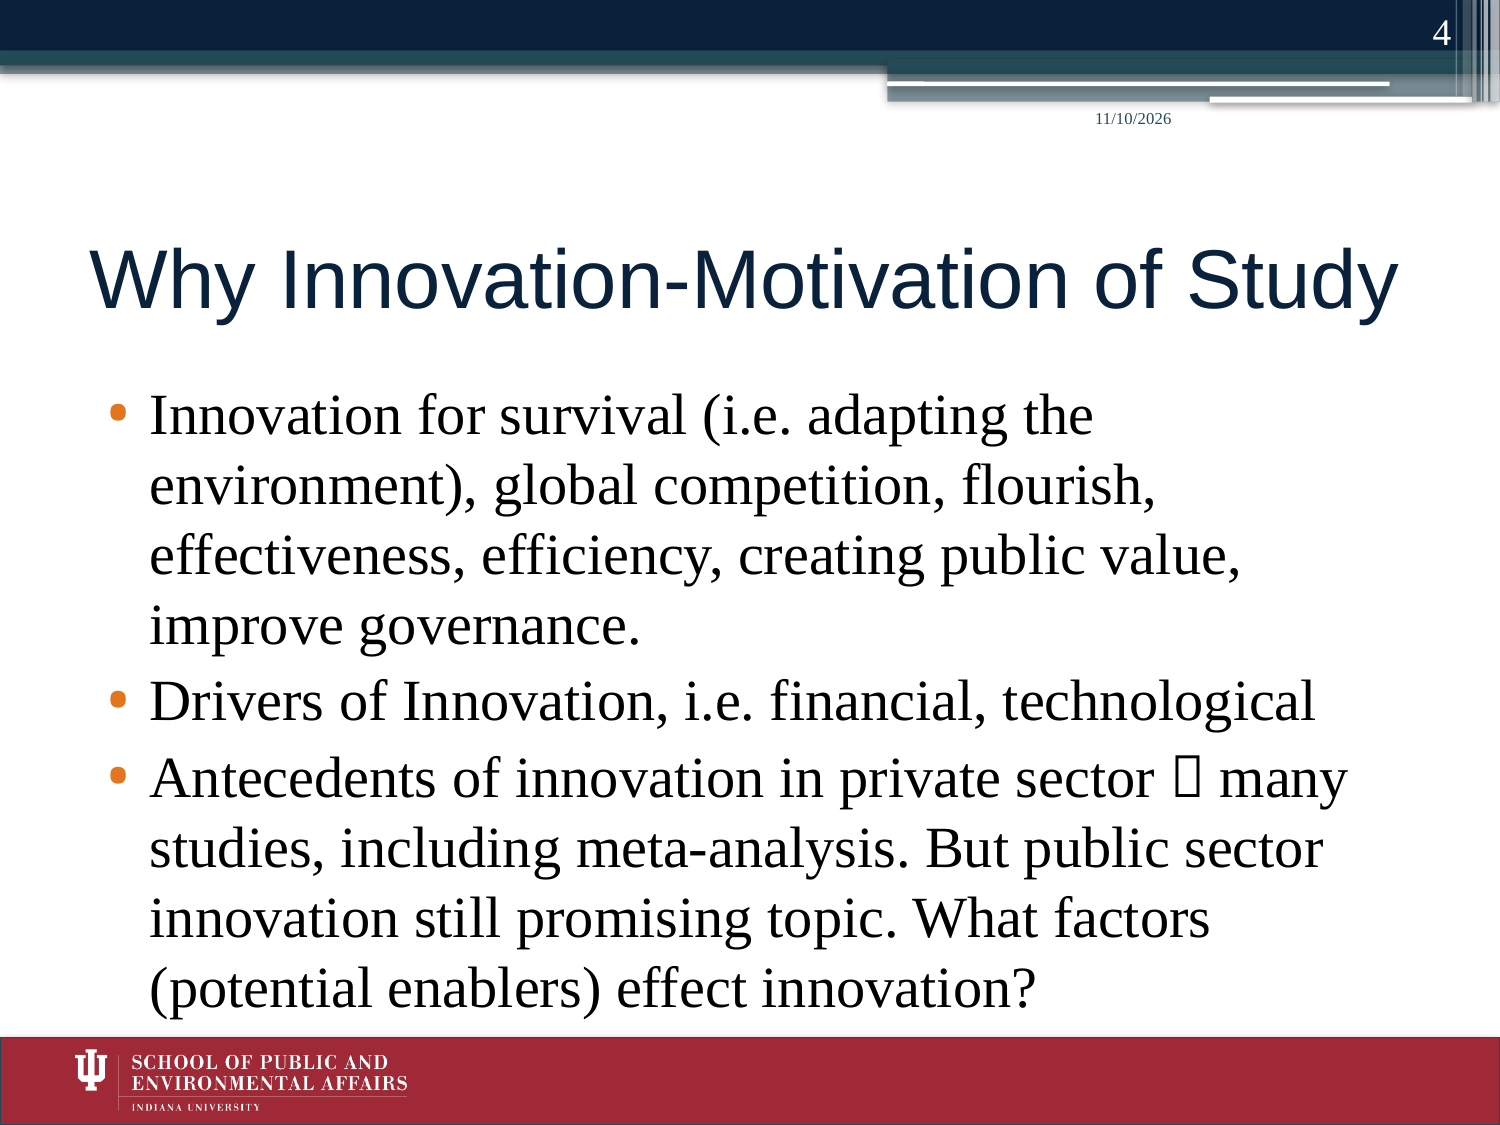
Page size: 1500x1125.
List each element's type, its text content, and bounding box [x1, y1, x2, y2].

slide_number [1080, 100, 1238, 176]
title Why Innovation-Motivation of Study [75, 187, 1425, 363]
picture [75, 1079, 409, 1113]
list Innovation for survival (i.e. adapting the environment), global competition, flourish, effectiveness, efficiency, creating public value, improve governance. Drivers of Innovation, i.e. financial, technological Antecedents of innovation in private sector  many studies, including meta-analysis. But public sector innovation still promising topic. What factors (potential enablers) effect innovation? [75, 368, 1425, 1079]
slide_number 4 [1341, 0, 1466, 61]
